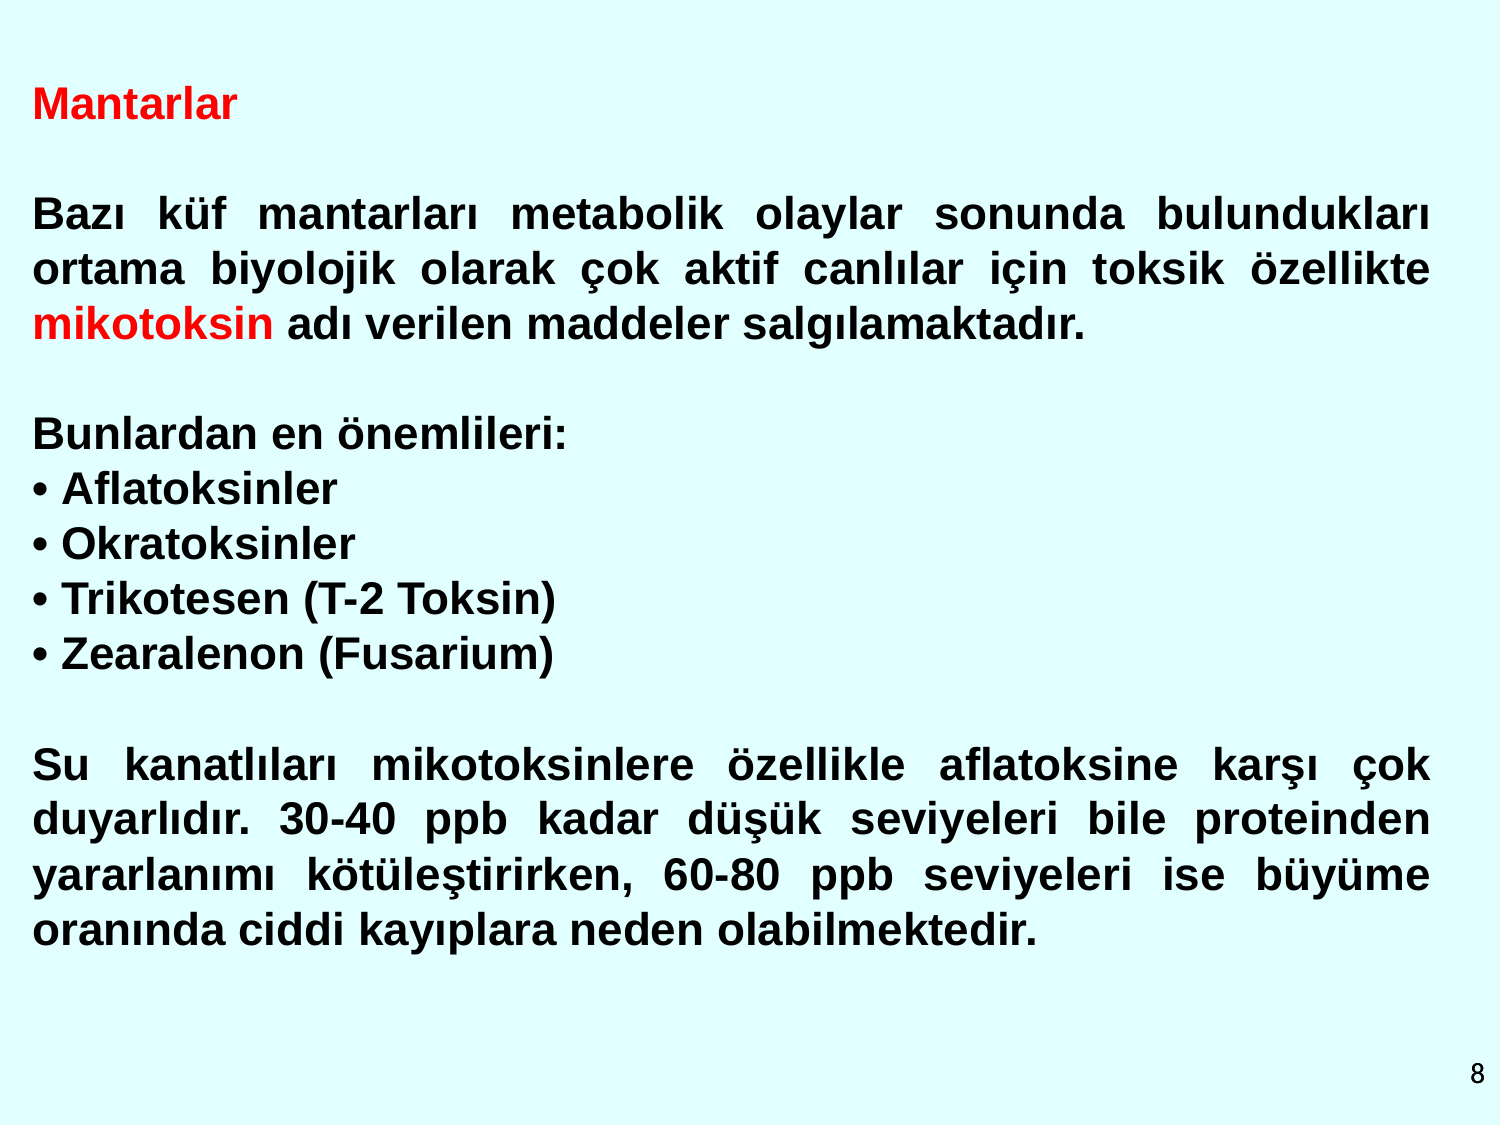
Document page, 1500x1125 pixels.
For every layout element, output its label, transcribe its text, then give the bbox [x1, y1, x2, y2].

text_box 8 [1149, 1046, 1500, 1125]
text_box Mantarlar Bazı küf mantarları metabolik olaylar sonunda bulundukları ortama biyolojik olarak çok aktif canlılar için toksik özellikte mikotoksin adı verilen maddeler salgılamaktadır. Bunlardan en önemlileri: • Aflatoksinler • Okratoksinler • Trikotesen (T-2 Toksin) • Zearalenon (Fusarium) [17, 66, 1448, 686]
text_box Su kanatlıları mikotoksinlere özellikle aflatoksine karşı çok duyarlıdır. 30-40 ppb kadar düşük seviyeleri bile proteinden yararlanımı kötüleştirirken, 60-80 ppb seviyeleri ise büyüme oranında ciddi kayıplara neden olabilmektedir. [17, 726, 1448, 962]
